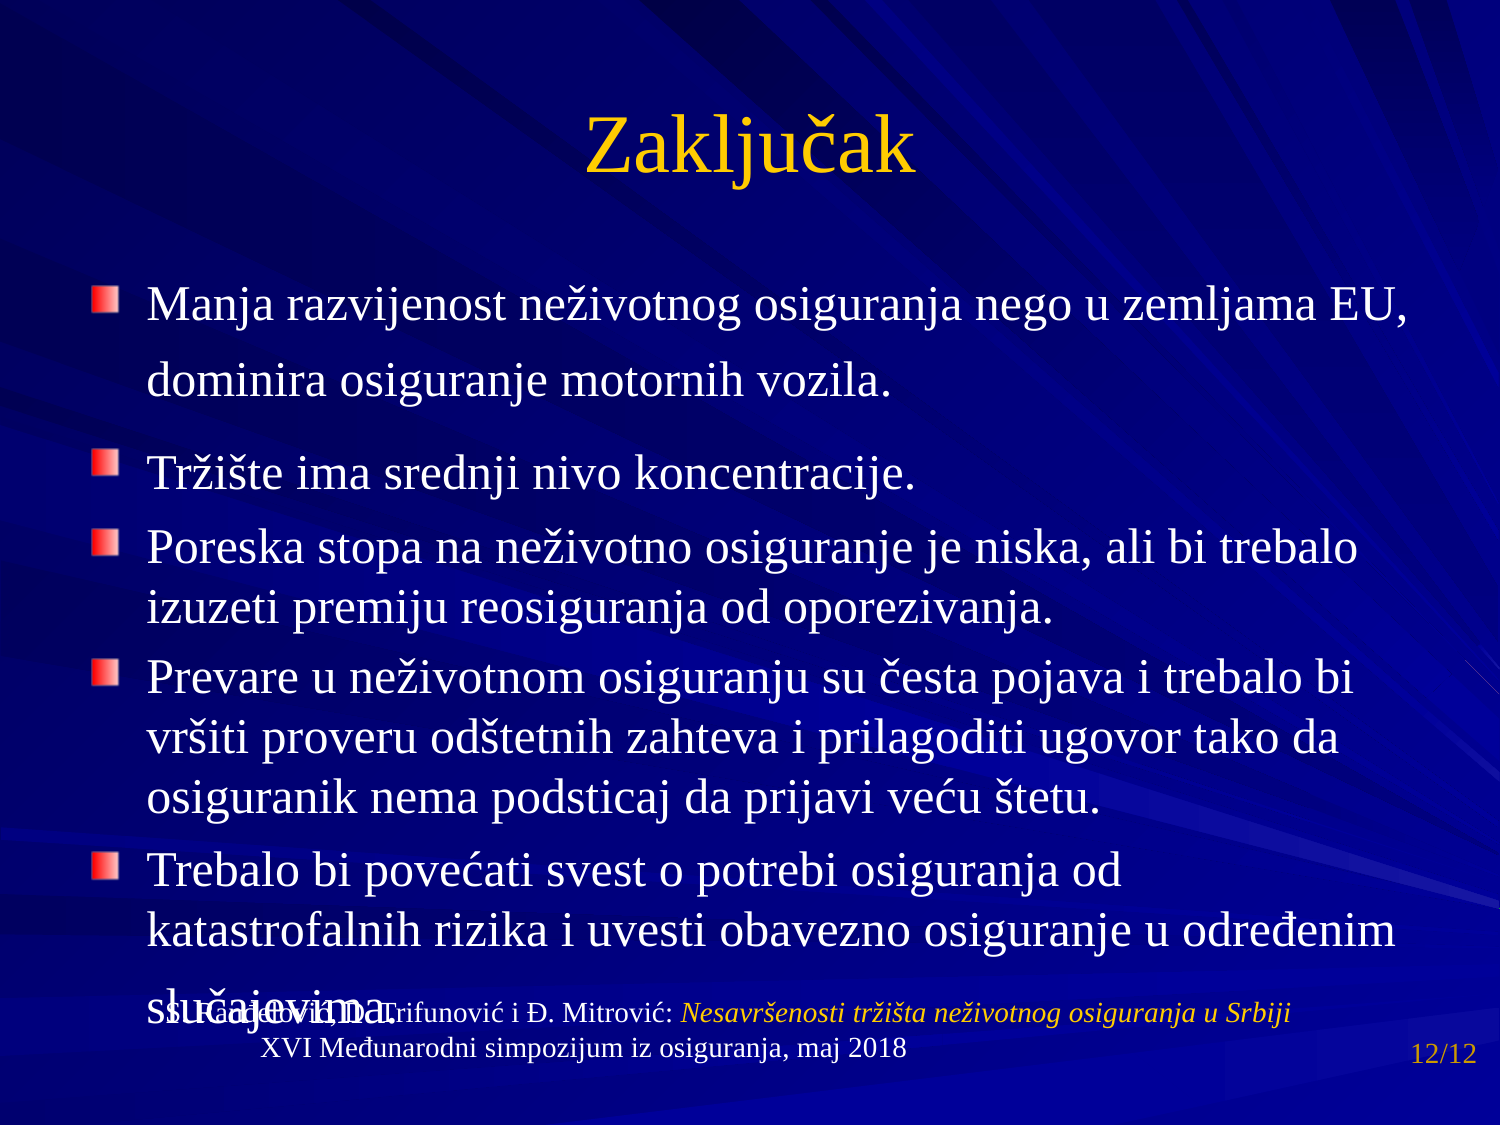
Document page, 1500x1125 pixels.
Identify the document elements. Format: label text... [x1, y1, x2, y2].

list Manja razvijenost neživotnog osiguranja nego u zemljama EU, dominira osiguranje motornih vozila. Tržište ima srednji nivo koncentracije. Poreska stopa na neživotno osiguranje je niska, ali bi trebalo izuzeti premiju reosiguranja od oporezivanja. Prevare u neživotnom osiguranju su česta pojava i trebalo bi vršiti proveru odštetnih zahteva i prilagoditi ugovor tako da osiguranik nema podsticaj da prijavi veću štetu. Trebalo bi povećati svest o potrebi osiguranja od katastrofalnih rizika i uvesti obavezno osiguranje u određenim slučajevima. [74, 262, 1426, 976]
picture [90, 850, 122, 883]
text_box 12/12 [1387, 999, 1500, 1105]
picture [90, 657, 122, 689]
text_box S. Ranđelović, D. Trifunović i Đ. Mitrović: Nesavršenosti tržišta neživotnog osiguranja u Srbiji XVI Međunarodni simpozijum iz osiguranja, maj 2018 [35, 976, 1430, 1081]
picture [90, 284, 122, 316]
picture [90, 527, 122, 559]
picture [90, 447, 122, 479]
title Zaključak [74, 45, 1426, 234]
